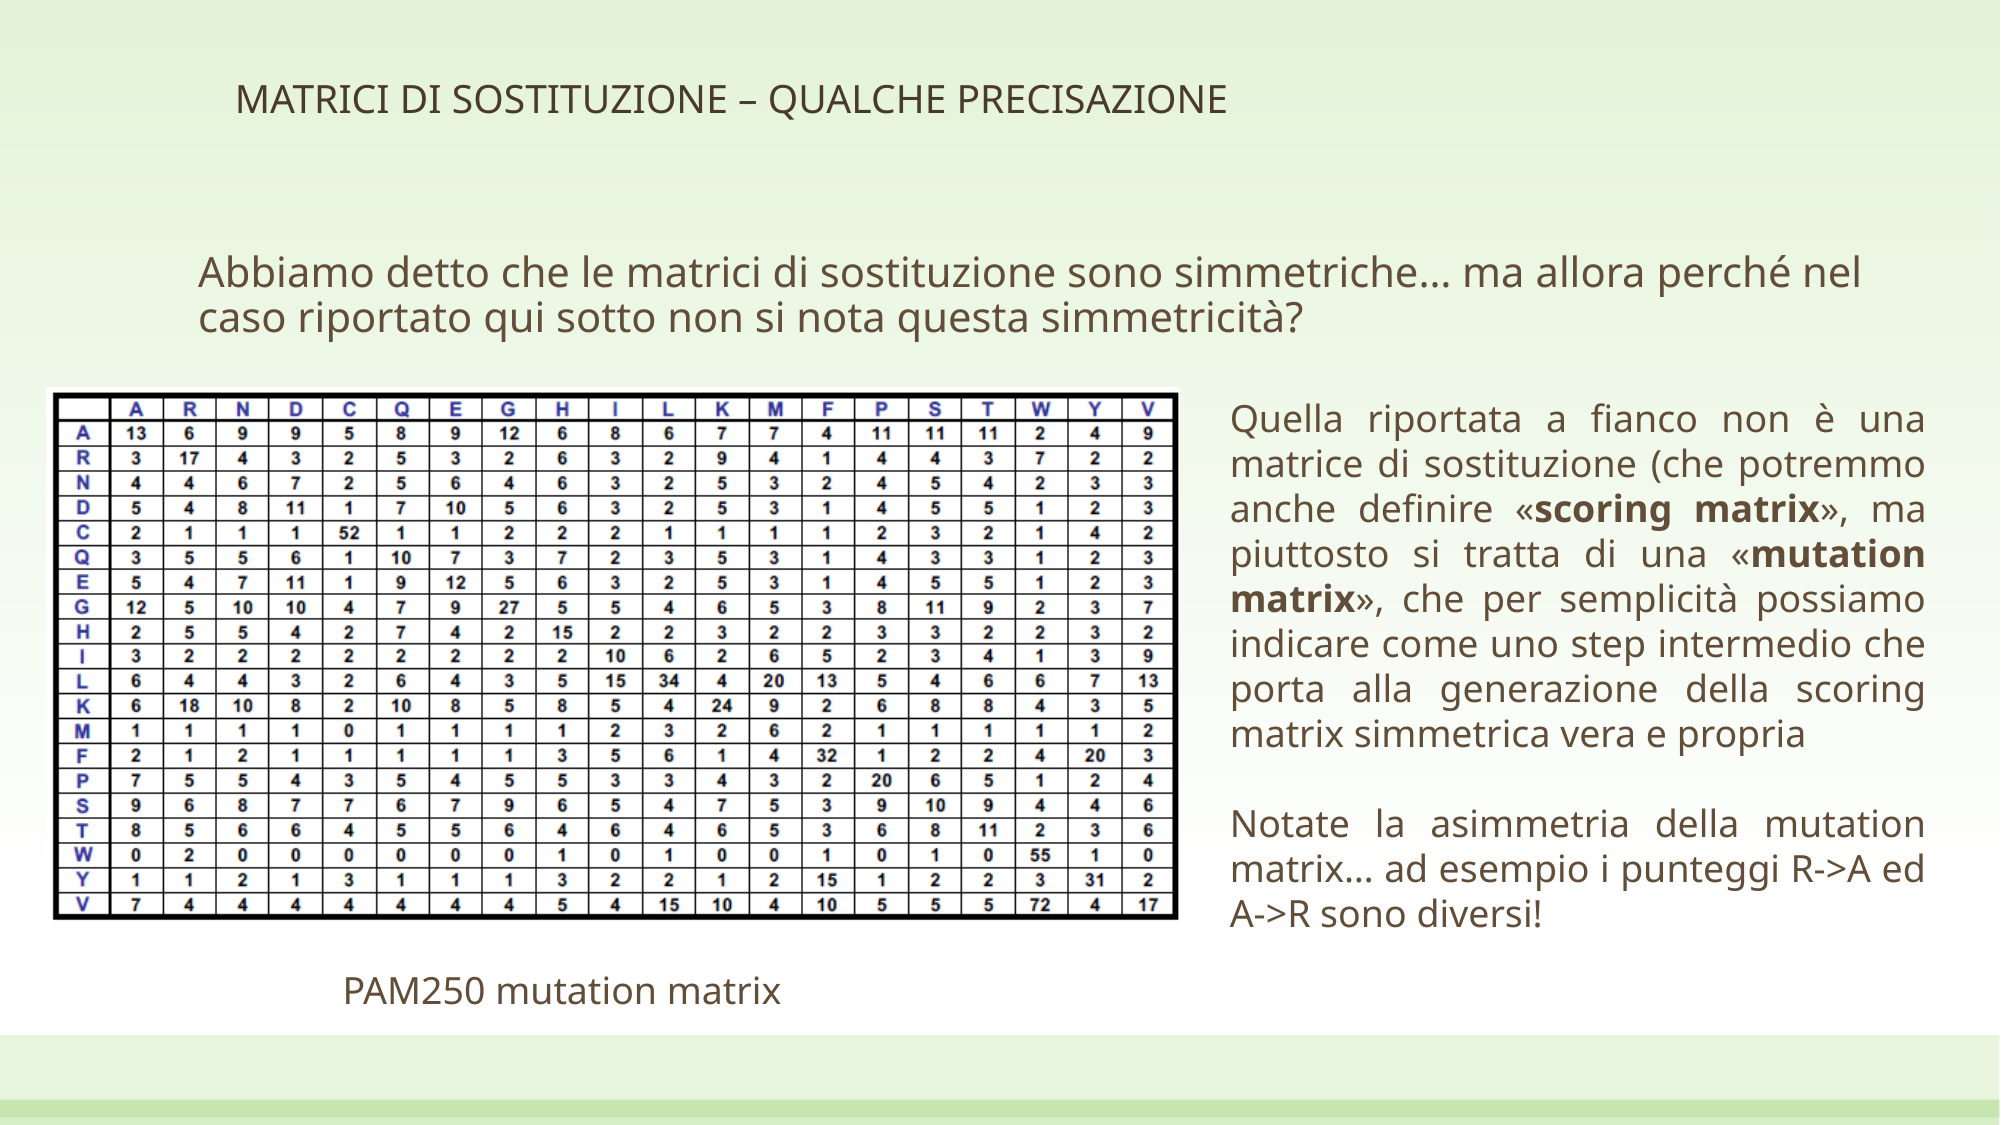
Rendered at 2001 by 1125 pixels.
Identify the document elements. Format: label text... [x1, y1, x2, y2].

list Abbiamo detto che le matrici di sostituzione sono simmetriche… ma allora perché nel caso riportato qui sotto non si nota questa simmetricità? [175, 243, 1921, 1020]
text_box Quella riportata a fianco non è una matrice di sostituzione (che potremmo anche definire «scoring matrix», ma piuttosto si tratta di una «mutation matrix», che per semplicità possiamo indicare come uno step intermedio che porta alla generazione della scoring matrix simmetrica vera e propria Notate la asimmetria della mutation matrix… ad esempio i punteggi R->A ed A->R sono diversi! [1214, 387, 1942, 943]
title MATRICI DI SOSTITUZIONE – QUALCHE PRECISAZIONE [219, 71, 1780, 130]
picture [46, 387, 1180, 923]
text_box PAM250 mutation matrix [327, 959, 797, 1020]
